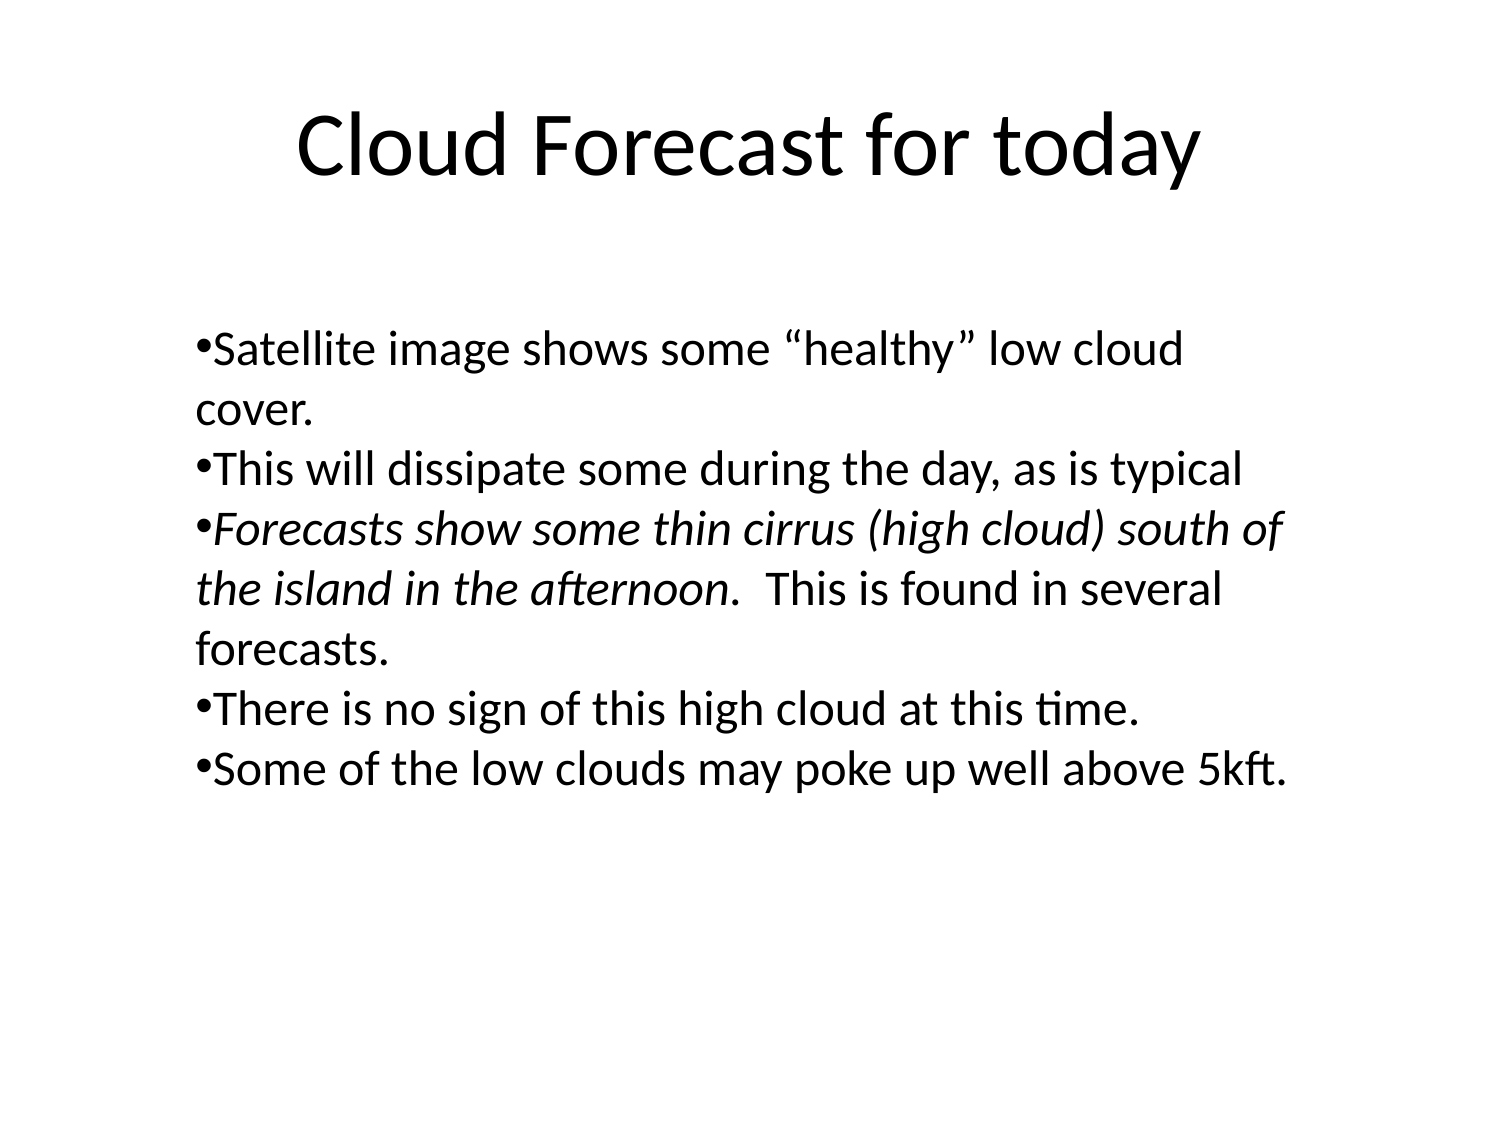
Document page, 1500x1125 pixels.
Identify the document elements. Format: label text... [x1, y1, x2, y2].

text_box Satellite image shows some “healthy” low cloud cover. This will dissipate some during the day, as is typical Forecasts show some thin cirrus (high cloud) south of the island in the afternoon. This is found in several forecasts. There is no sign of this high cloud at this time. Some of the low clouds may poke up well above 5kft. [180, 308, 1329, 803]
title Cloud Forecast for today [75, 45, 1425, 233]
